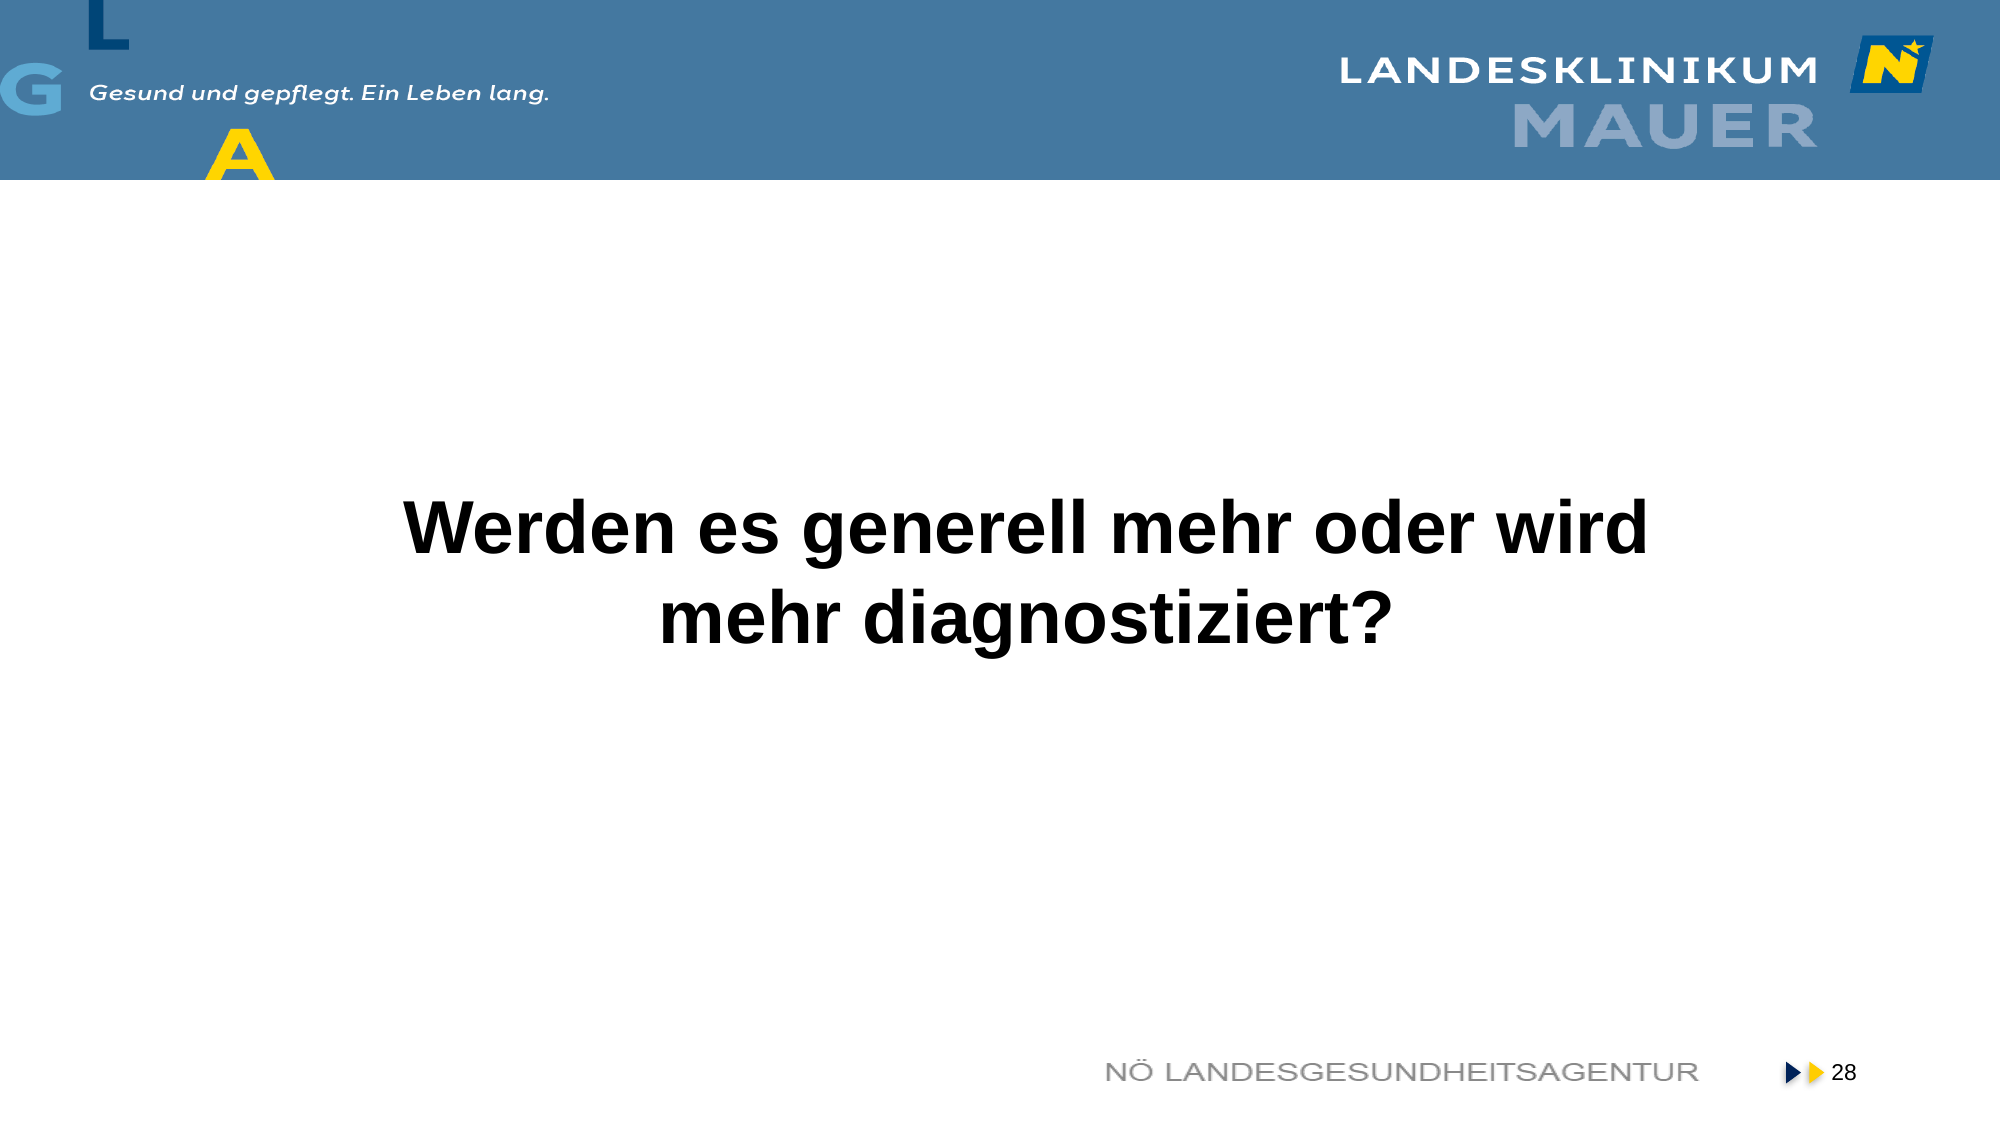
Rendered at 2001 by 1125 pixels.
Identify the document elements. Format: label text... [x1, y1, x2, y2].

slide_number 28 [1816, 1050, 1956, 1095]
title Werden es generell mehr oder wird mehr diagnostiziert? [175, 478, 1879, 758]
picture [0, 0, 2000, 180]
picture [1083, 1042, 1721, 1102]
